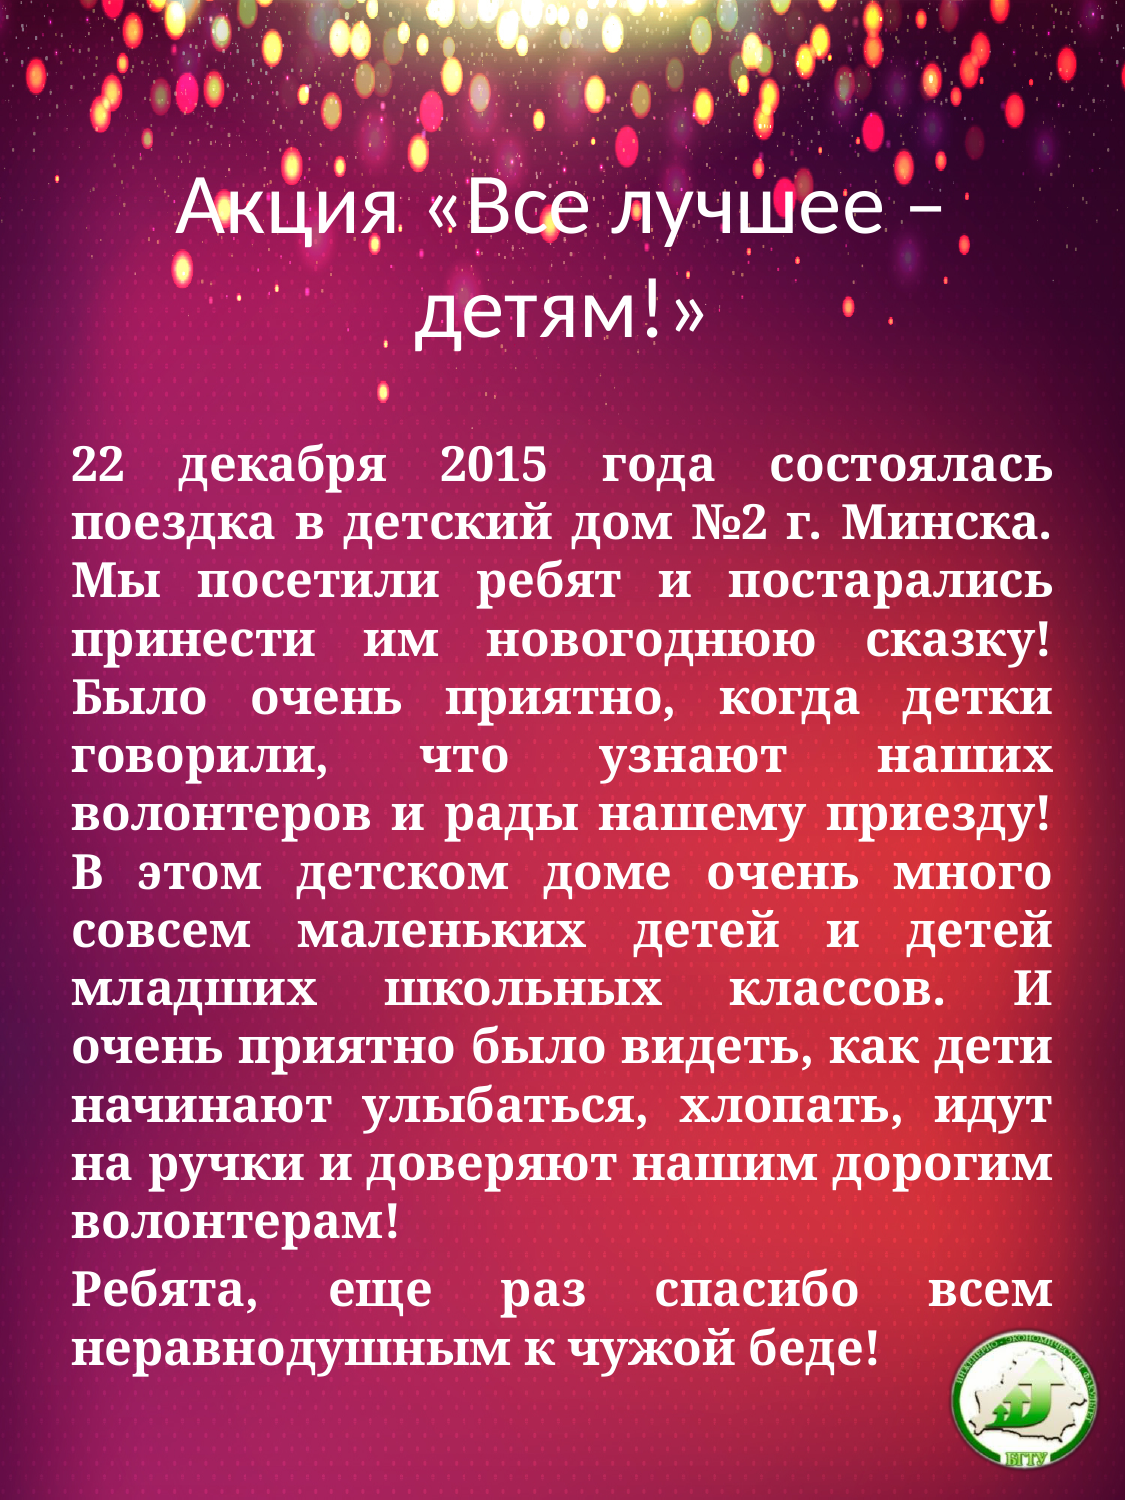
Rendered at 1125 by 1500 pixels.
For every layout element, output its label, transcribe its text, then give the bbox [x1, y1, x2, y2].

list 22 декабря 2015 года состоялась поездка в детский дом №2 г. Минска. Мы посетили ребят и постарались принести им новогоднюю сказку! Было очень приятно, когда детки говорили, что узнают наших волонтеров и рады нашему приезду! В этом детском доме очень много совсем маленьких детей и детей младших школьных классов. И очень приятно было видеть, как дети начинают улыбаться, хлопать, идут на ручки и доверяют нашим дорогим волонтерам! Ребята, еще раз спасибо всем неравнодушным к чужой беде! [56, 425, 1069, 1415]
text_box [945, 1325, 1103, 1474]
title Акция «Все лучшее – детям!» [56, 137, 1069, 364]
picture [0, 0, 1125, 1500]
